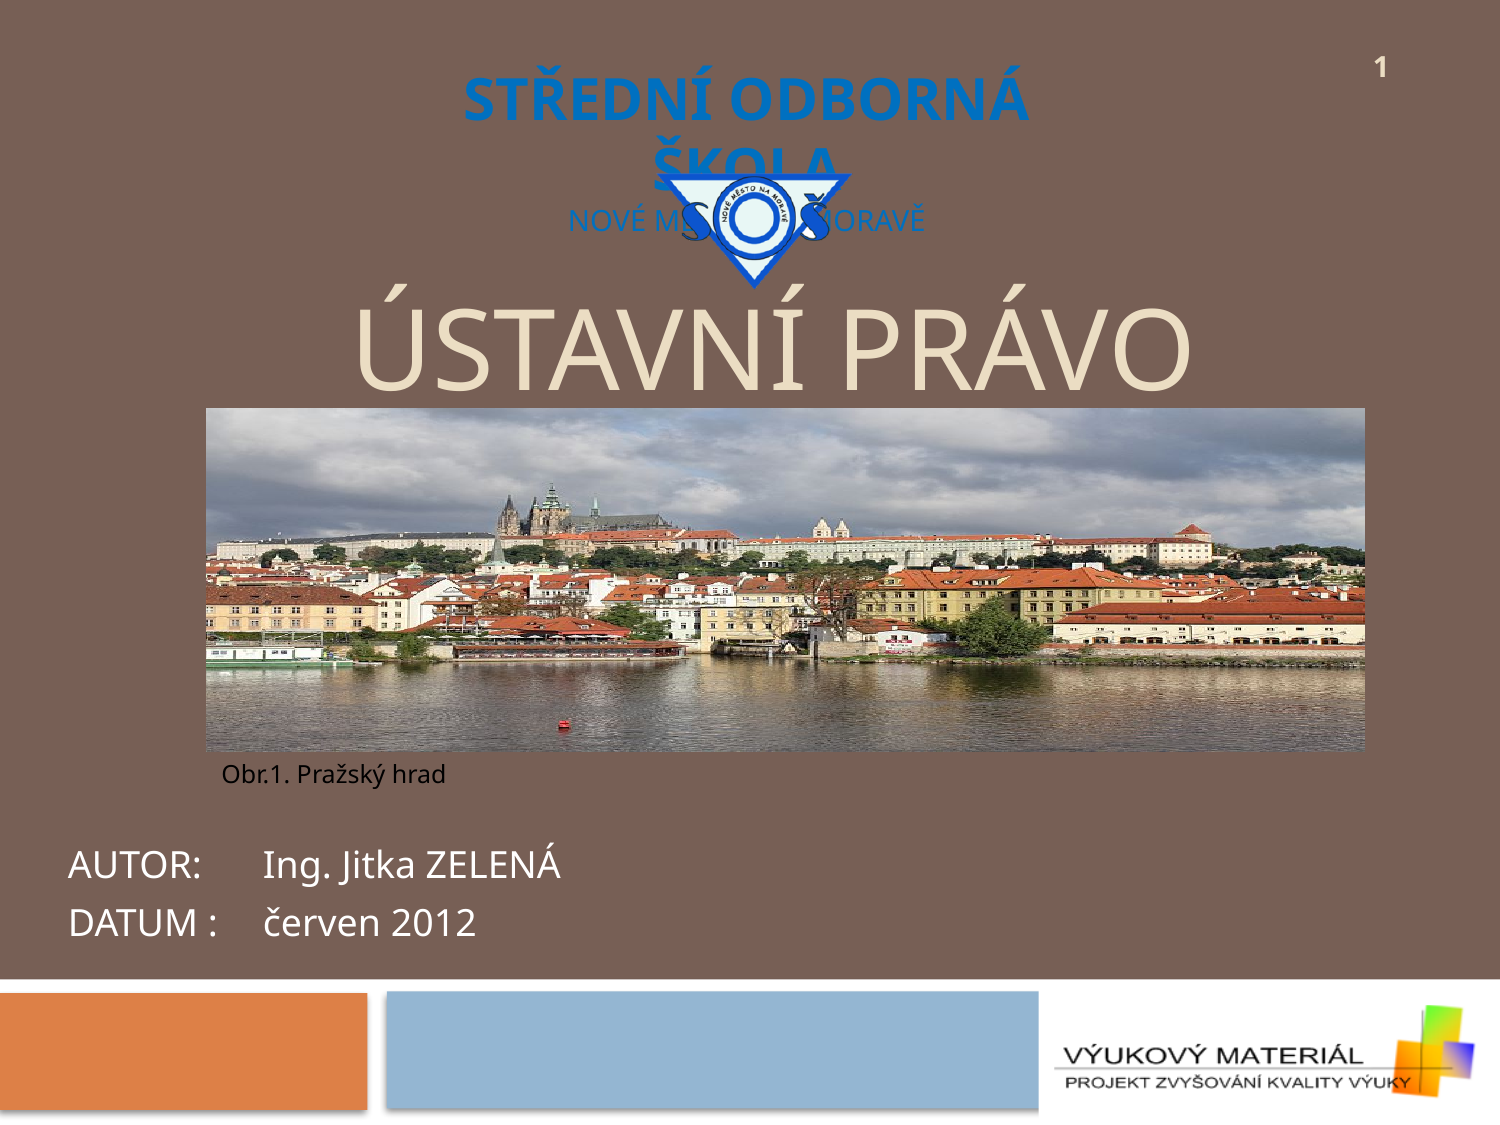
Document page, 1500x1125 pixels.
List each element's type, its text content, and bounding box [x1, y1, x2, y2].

text_box Obr.1. Pražský hrad [206, 760, 587, 797]
title ÚSTAVNÍ PRÁVO [242, 255, 1305, 407]
text_box AUTOR: Ing. Jitka ZELENÁ DATUM : červen 2012 [53, 834, 691, 952]
picture [1038, 987, 1500, 1125]
picture [655, 172, 853, 290]
text_box STŘEDNÍ ODBORNÁ ŠKOLA Nové Město na Moravě [371, 54, 1122, 290]
slide_number 1 [1312, 37, 1450, 100]
picture [206, 408, 1365, 752]
